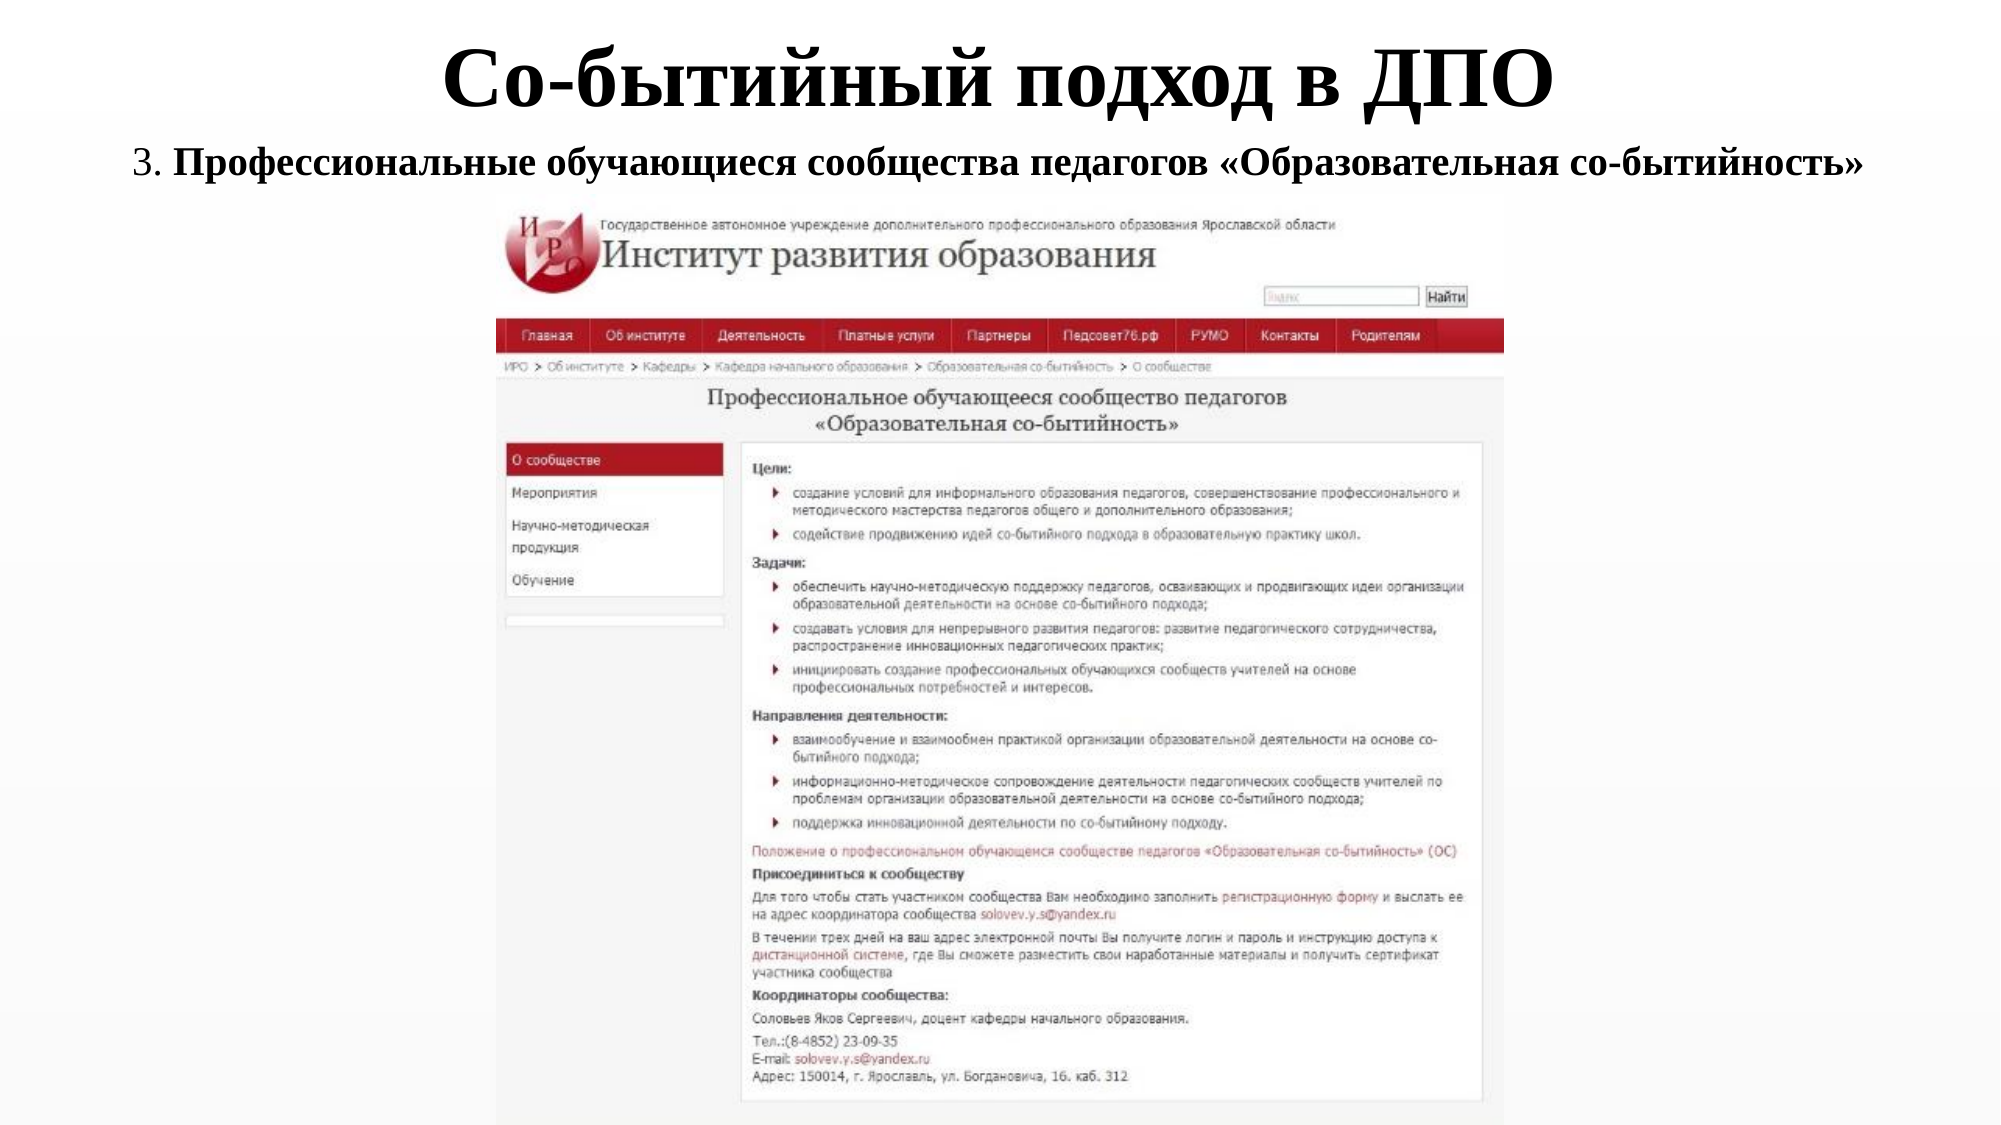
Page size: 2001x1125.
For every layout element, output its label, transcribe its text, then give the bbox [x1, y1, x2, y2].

title Со-бытийный подход в ДПО [137, 24, 1863, 132]
list 3. Профессиональные обучающиеся сообщества педагогов «Образовательная со-бытийность» [117, 132, 1925, 195]
picture [496, 194, 1504, 1125]
